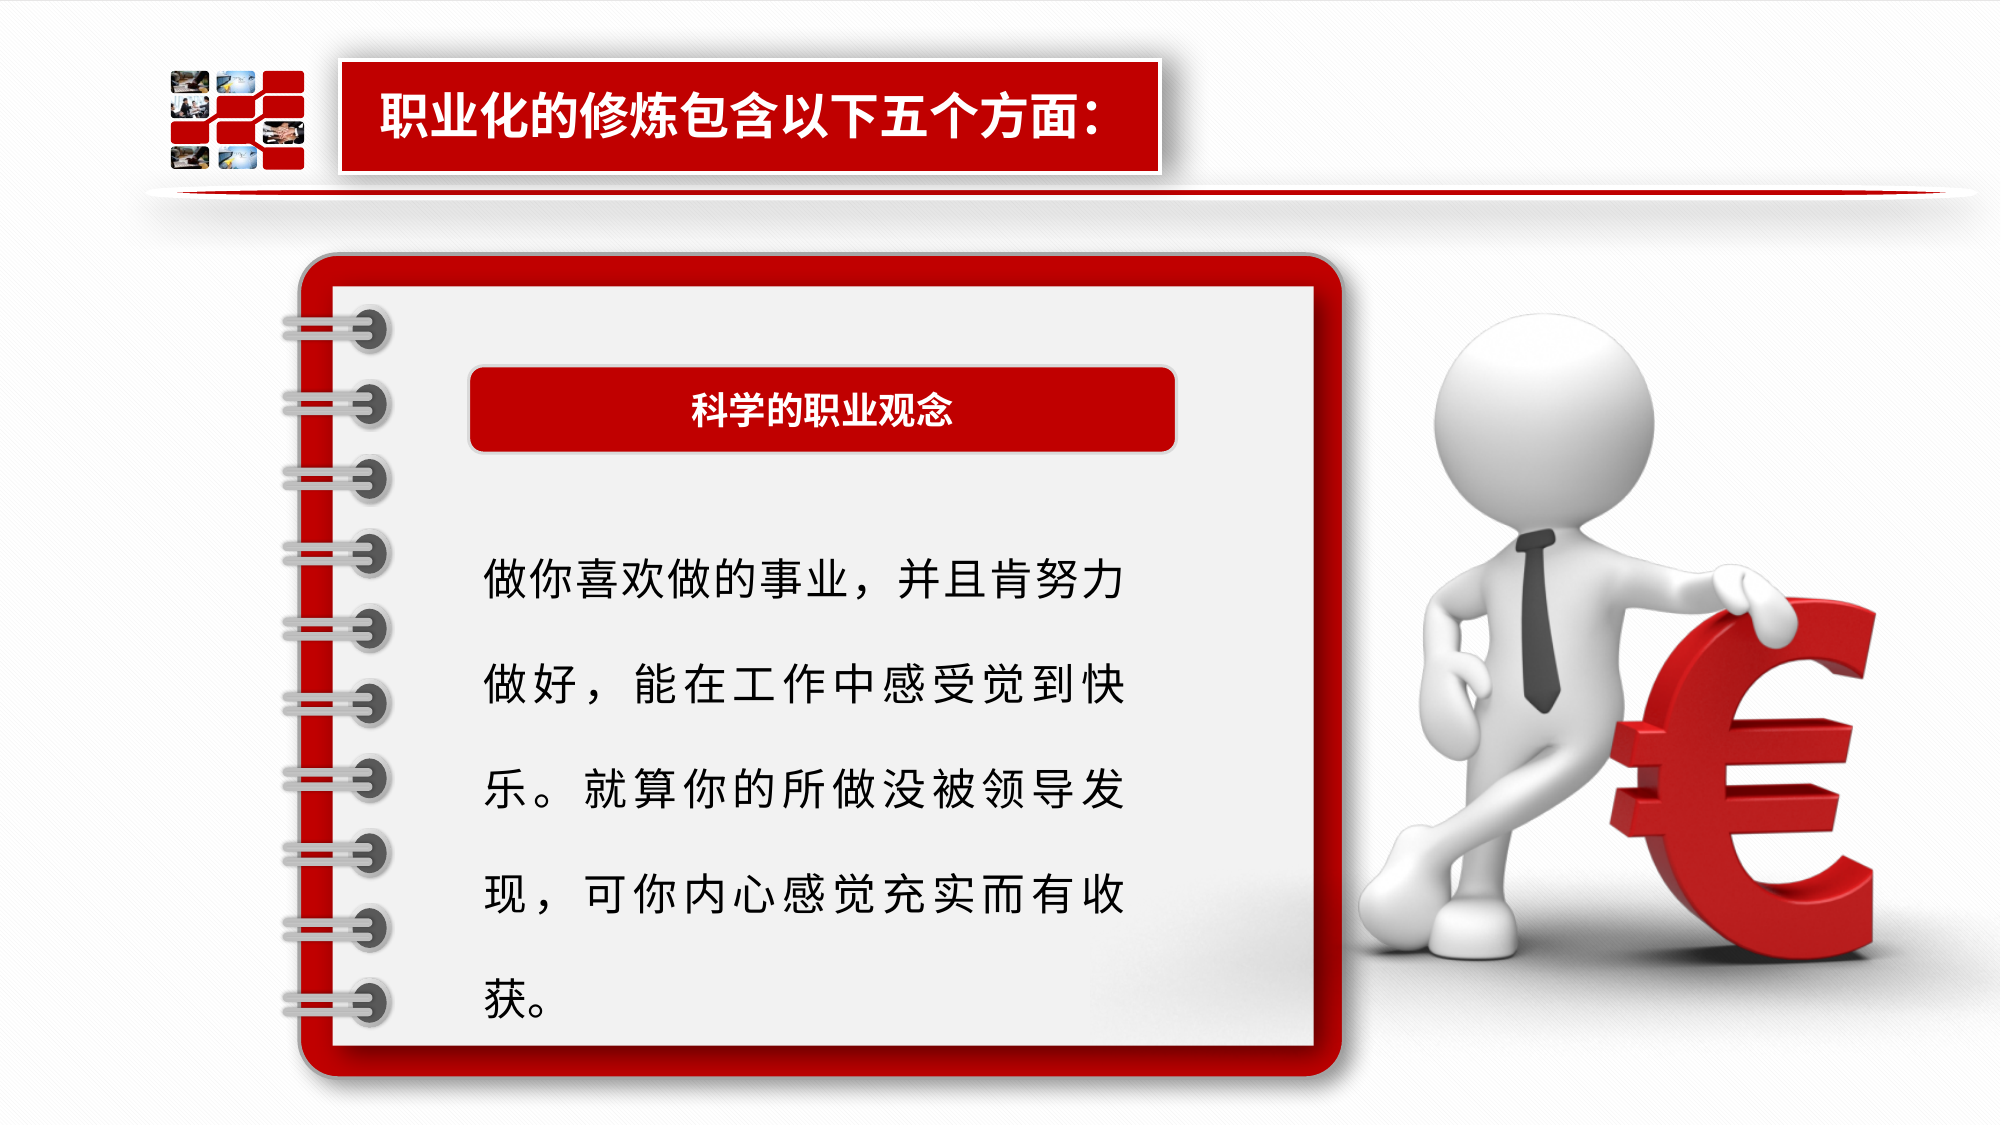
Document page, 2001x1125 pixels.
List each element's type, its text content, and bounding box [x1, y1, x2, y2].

picture [218, 146, 257, 169]
picture [170, 146, 210, 169]
picture [170, 70, 210, 94]
picture [262, 121, 305, 144]
picture [216, 70, 256, 94]
picture [170, 95, 210, 119]
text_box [402, 136, 1227, 1125]
picture [1090, 187, 2000, 1125]
text_box [340, 59, 1161, 174]
text_box 职业化的修炼包含以下五个方面： [363, 76, 1145, 152]
